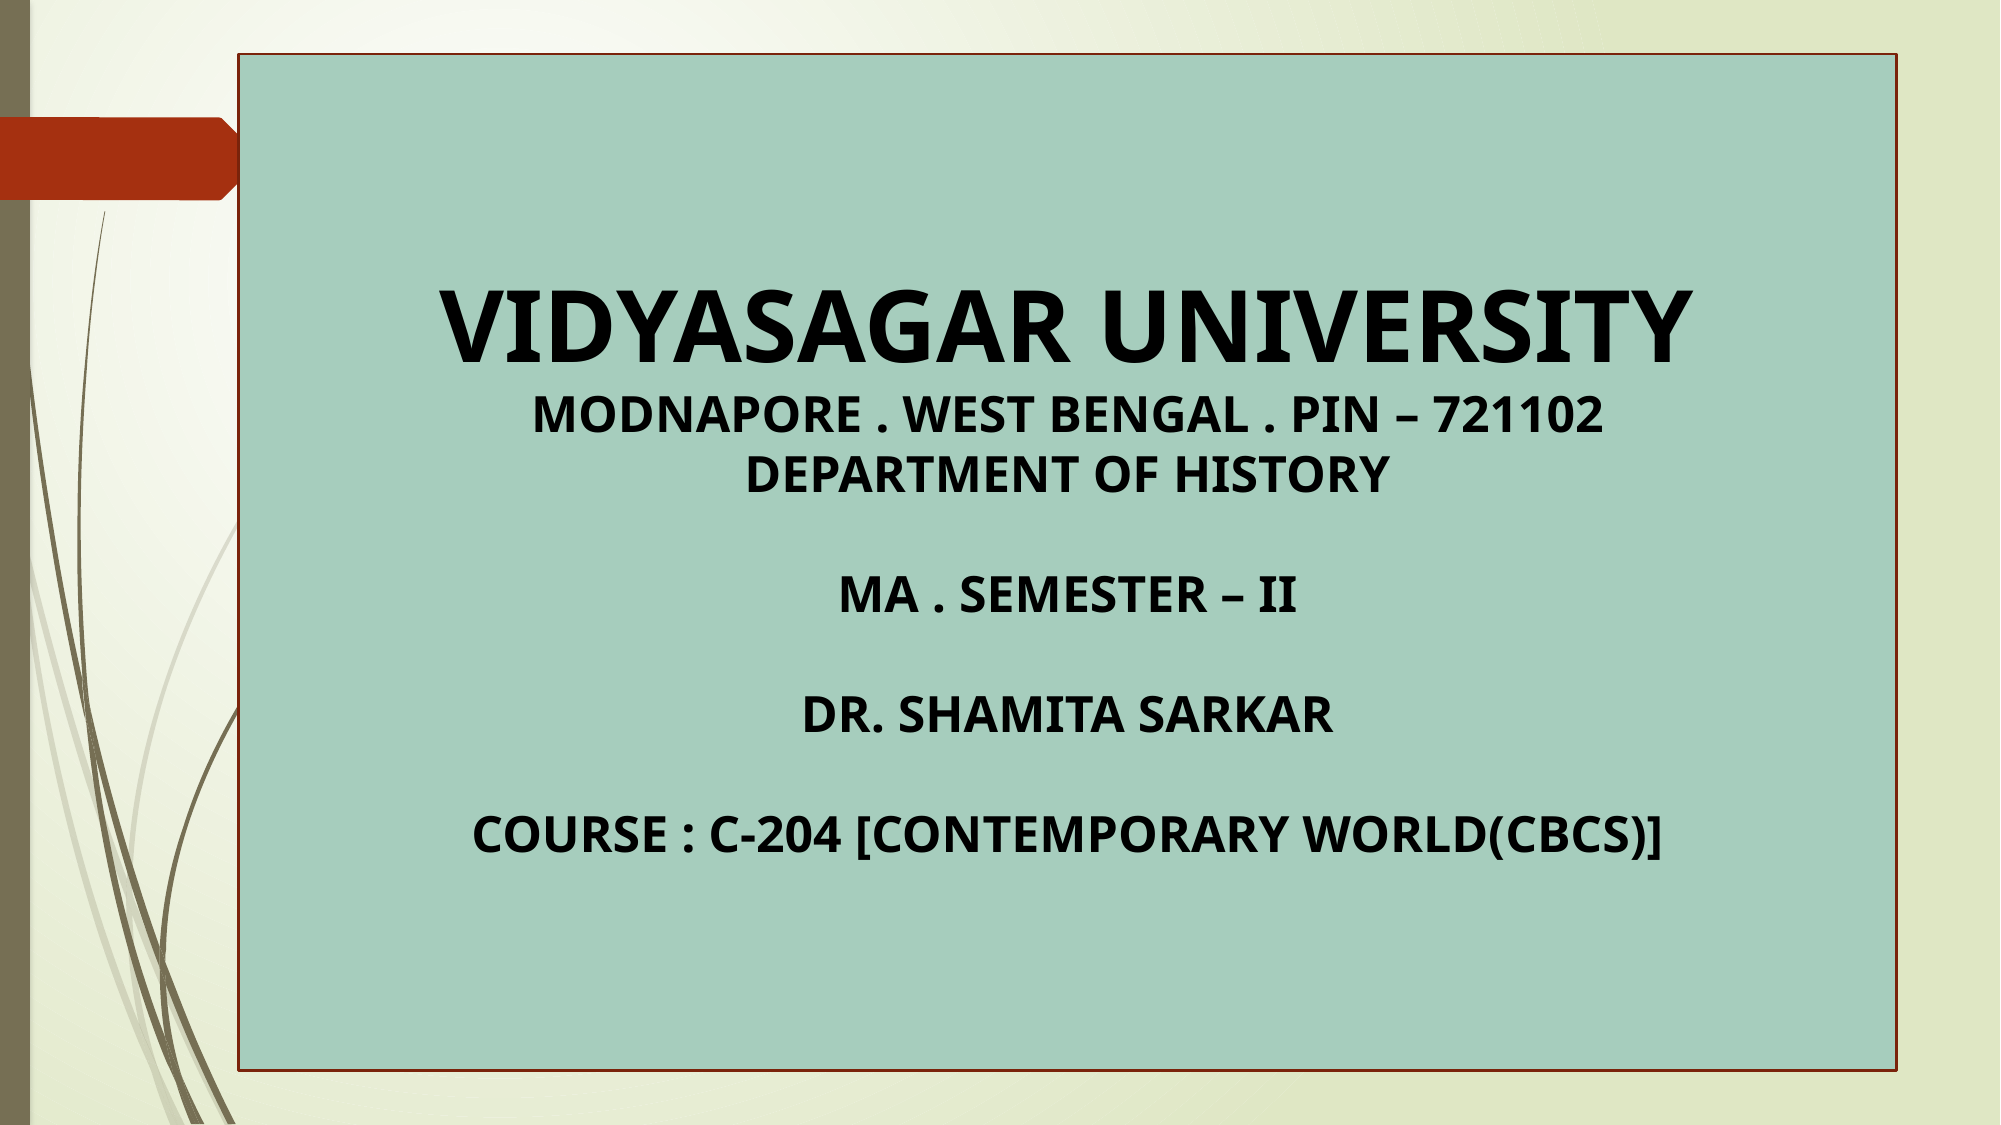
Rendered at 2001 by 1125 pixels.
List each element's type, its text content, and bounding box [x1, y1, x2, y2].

text_box VIDYASAGAR UNIVERSITY MODNAPORE . WEST BENGAL . PIN – 721102 DEPARTMENT OF HISTORY MA . SEMESTER – II DR. SHAMITA SARKAR COURSE : C-204 [CONTEMPORARY WORLD(CBCS)] [237, 53, 1898, 1072]
